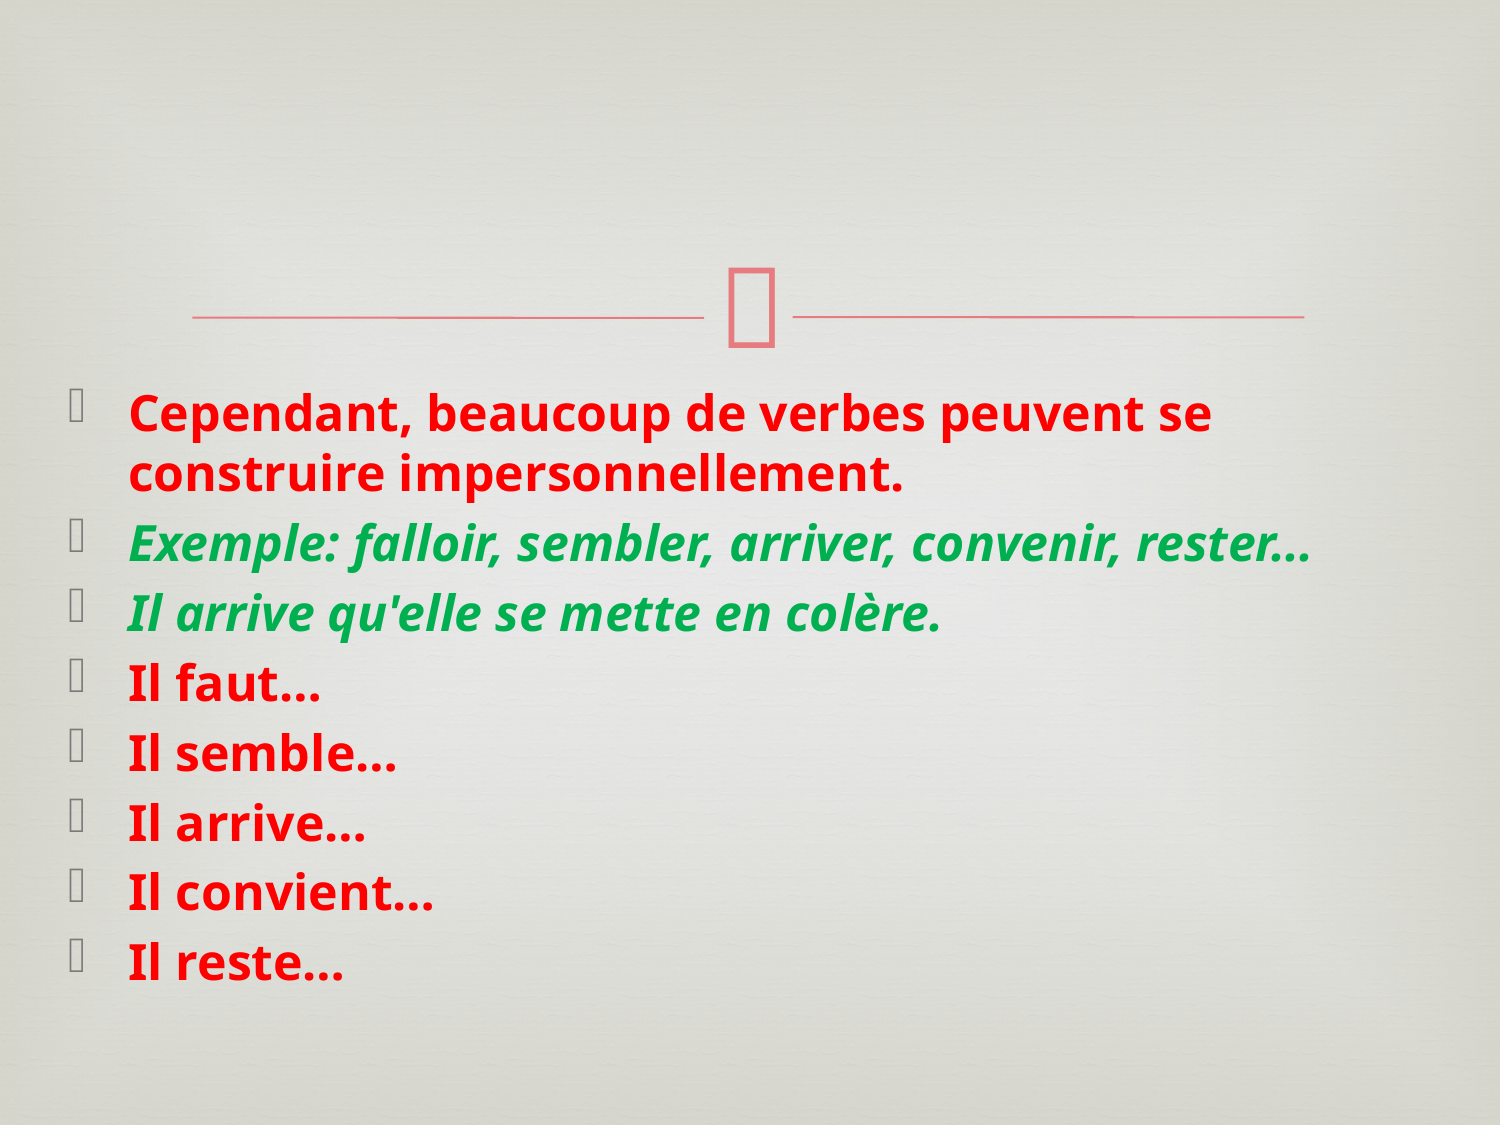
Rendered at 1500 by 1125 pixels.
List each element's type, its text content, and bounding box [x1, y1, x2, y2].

list Cependant, beaucoup de verbes peuvent se construire impersonnellement. Exemple: falloir, sembler, arriver, convenir, rester... Il arrive qu'elle se mette en colère. Il faut… Il semble… Il arrive… Il convient… Il reste… [53, 373, 1483, 1083]
